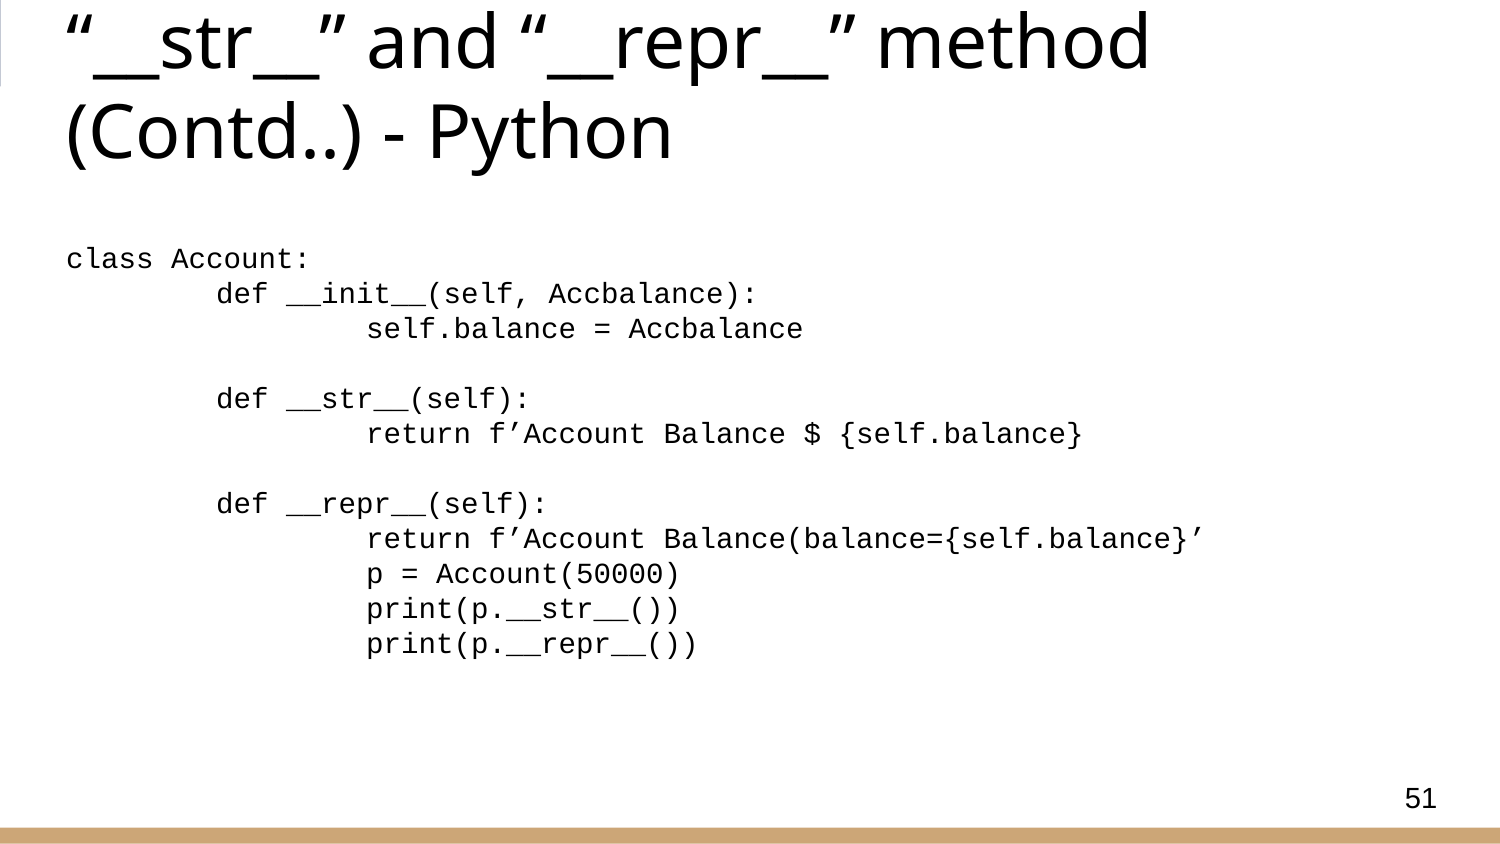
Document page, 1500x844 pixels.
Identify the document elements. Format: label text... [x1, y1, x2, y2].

title “__str__” and “__repr__” method (Contd..) - Python [51, 51, 1449, 154]
slide_number 51 [1389, 764, 1480, 830]
list class Account: def __init__(self, Accbalance): self.balance = Accbalance def __str__(self): return f’Account Balance $ {self.balance} def __repr__(self): return f’Account Balance(balance={self.balance}’ p = Account(50000) print(p.__str__()) print(p.__repr__()) [51, 154, 1500, 844]
